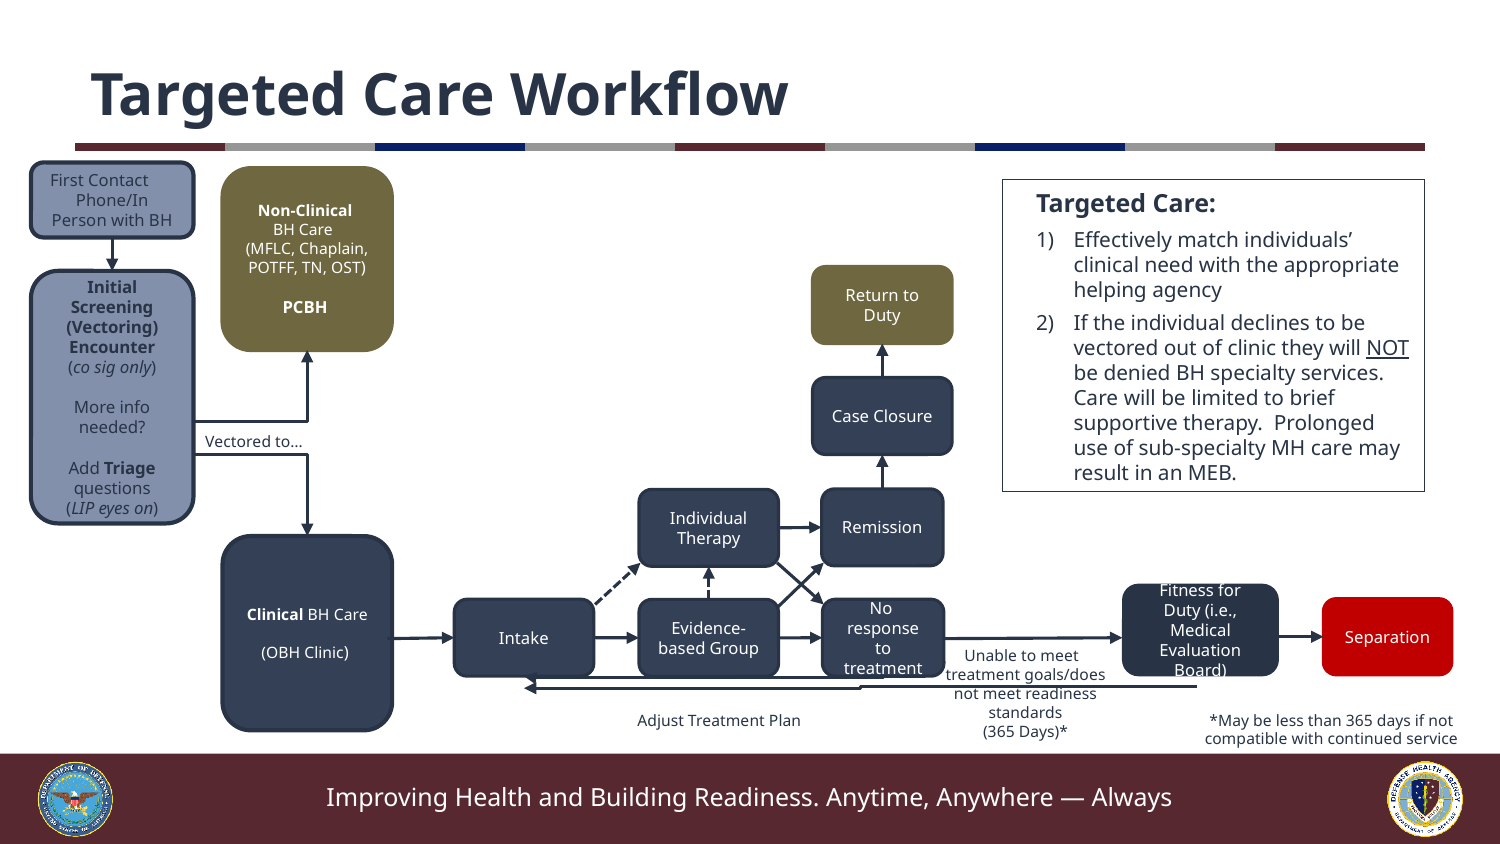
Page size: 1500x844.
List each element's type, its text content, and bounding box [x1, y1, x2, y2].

text_box Individual Therapy [636, 487, 781, 569]
text_box Separation [1321, 596, 1454, 677]
text_box Case Closure [810, 375, 955, 457]
text_box Adjust Treatment Plan [585, 703, 699, 737]
text_box Vectored to… [120, 424, 388, 459]
picture [1387, 761, 1463, 837]
text_box Evidence-based Group [709, 597, 781, 677]
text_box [192, 349, 308, 422]
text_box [594, 562, 641, 605]
text_box Adjust Treatment Plan [709, 703, 853, 737]
text_box Unable to meet treatment goals/does not meet readiness standards (365 Days)* [911, 697, 1140, 748]
picture [29, 753, 121, 844]
text_box Evidence-based Group [636, 597, 699, 677]
text_box Remission [819, 486, 946, 568]
text_box Clinical BH Care (OBH Clinic) [220, 533, 395, 733]
text_box Intake [452, 597, 596, 679]
text_box *May be less than 365 days if not compatible with continued service [1169, 703, 1493, 756]
text_box Targeted Care: Effectively match individuals’ clinical need with the appropriate helping agency If the individual declines to be vectored out of clinic they will NOT be denied BH specialty services. Care will be limited to brief supportive therapy. Prolonged use of sub-specialty MH care may result in an MEB. [1002, 179, 1425, 492]
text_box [193, 454, 308, 537]
title Targeted Care Workflow [75, 21, 1425, 163]
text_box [776, 562, 824, 605]
text_box First Contact Phone/In Person with BH [28, 160, 196, 240]
text_box No response to treatment [820, 597, 947, 679]
text_box Unable to meet treatment goals/does not meet readiness standards (365 Days)* [911, 638, 1140, 685]
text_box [768, 562, 824, 616]
text_box Return to Duty [810, 264, 955, 346]
text_box Fitness for Duty (i.e., Medical Evaluation Board) [1121, 583, 1280, 677]
text_box Initial Screening (Vectoring) Encounter (co sig only) More info needed? Add Triage questions (LIP eyes on) [28, 268, 196, 526]
text_box Non-Clinical BH Care (MFLC, Chaplain, POTFF, TN, OST) PCBH [220, 166, 394, 353]
